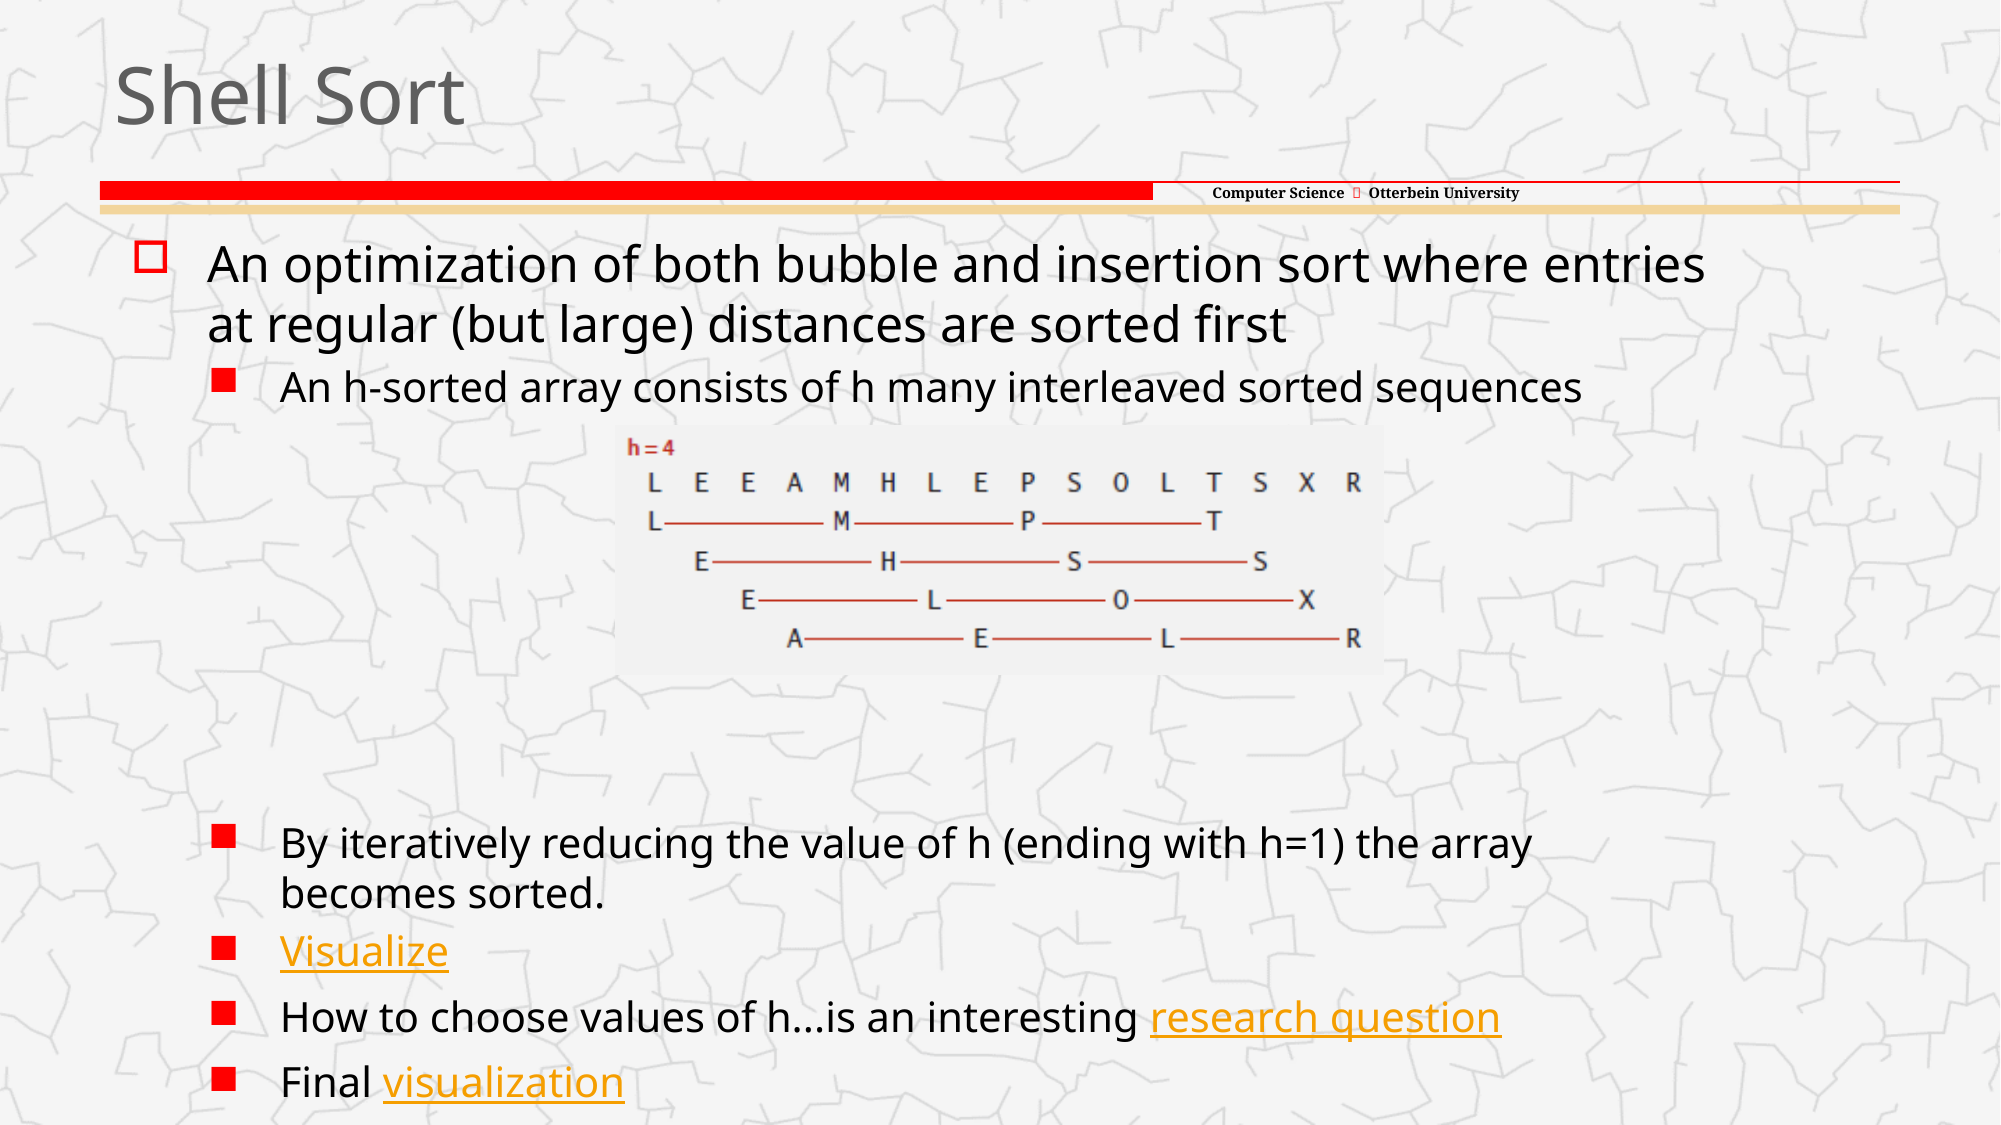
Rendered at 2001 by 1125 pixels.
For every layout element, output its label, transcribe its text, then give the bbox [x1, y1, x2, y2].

picture [0, 0, 2001, 1125]
list An optimization of both bubble and insertion sort where entries at regular (but large) distances are sorted first An h-sorted array consists of h many interleaved sorted sequences By iteratively reducing the value of h (ending with h=1) the array becomes sorted. Visualize How to choose values of h...is an interesting research question Final visualization [116, 224, 1735, 1088]
title Shell Sort [99, 37, 1900, 175]
